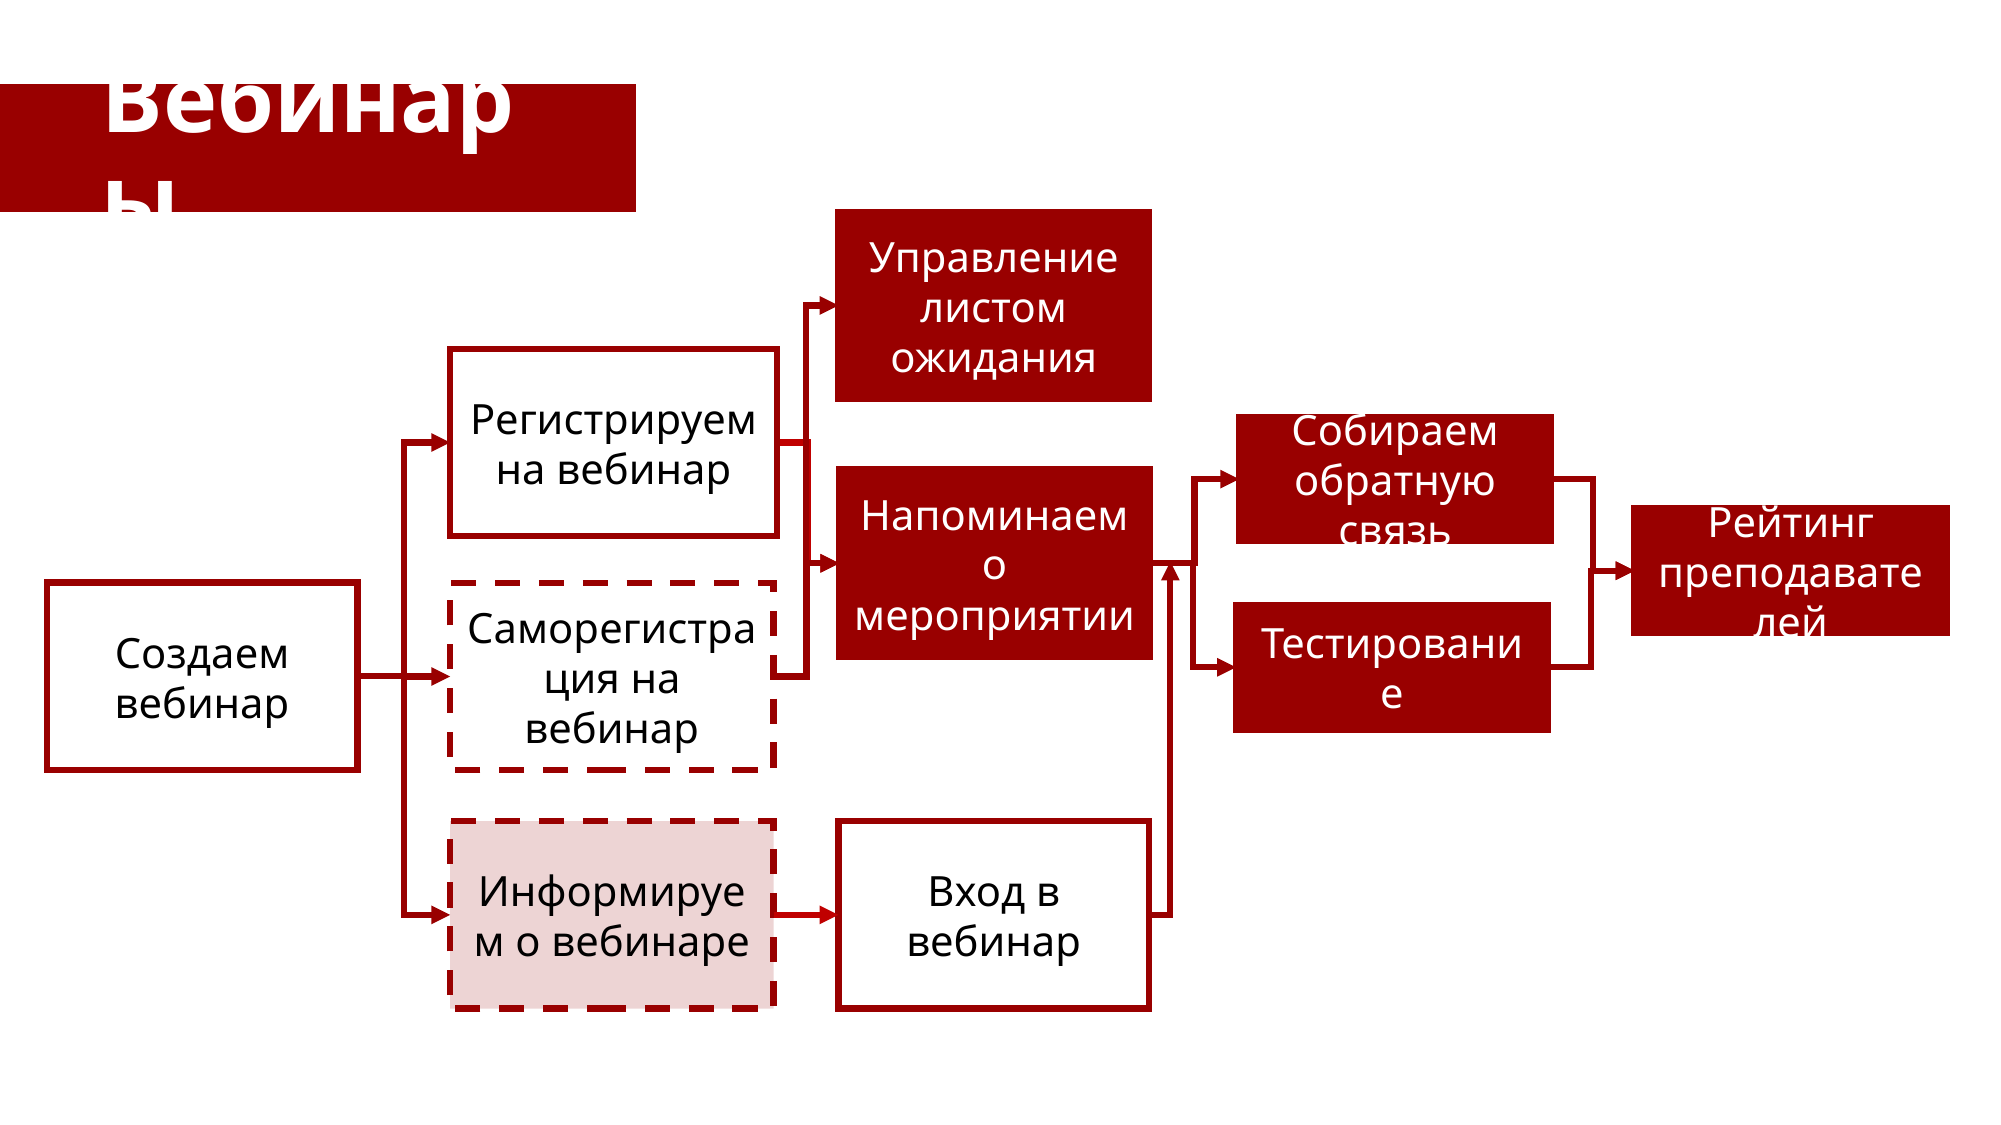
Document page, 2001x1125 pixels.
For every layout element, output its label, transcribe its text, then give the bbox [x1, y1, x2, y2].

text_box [1551, 479, 1635, 570]
text_box Собираем обратную связь [1238, 416, 1552, 542]
title Вебинары [86, 88, 573, 217]
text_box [1547, 570, 1635, 668]
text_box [773, 305, 839, 677]
text_box Саморегистрация на вебинар [451, 582, 775, 771]
text_box Рейтинг преподавателей [1635, 507, 1948, 634]
text_box Создаем вебинар [46, 582, 357, 771]
text_box Напоминаем о мероприятии [840, 469, 1151, 658]
text_box Информируем о вебинаре [449, 820, 775, 1010]
text_box Вход в вебинар [837, 820, 1150, 1010]
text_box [357, 442, 451, 676]
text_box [357, 676, 451, 915]
text_box Управление листом ожидания [837, 211, 1150, 400]
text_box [1149, 561, 1171, 915]
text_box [1149, 479, 1240, 564]
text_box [1171, 563, 1236, 668]
text_box Тестирование [1235, 604, 1549, 731]
text_box Регистрируем на вебинар [449, 348, 773, 537]
text_box [0, 83, 637, 213]
